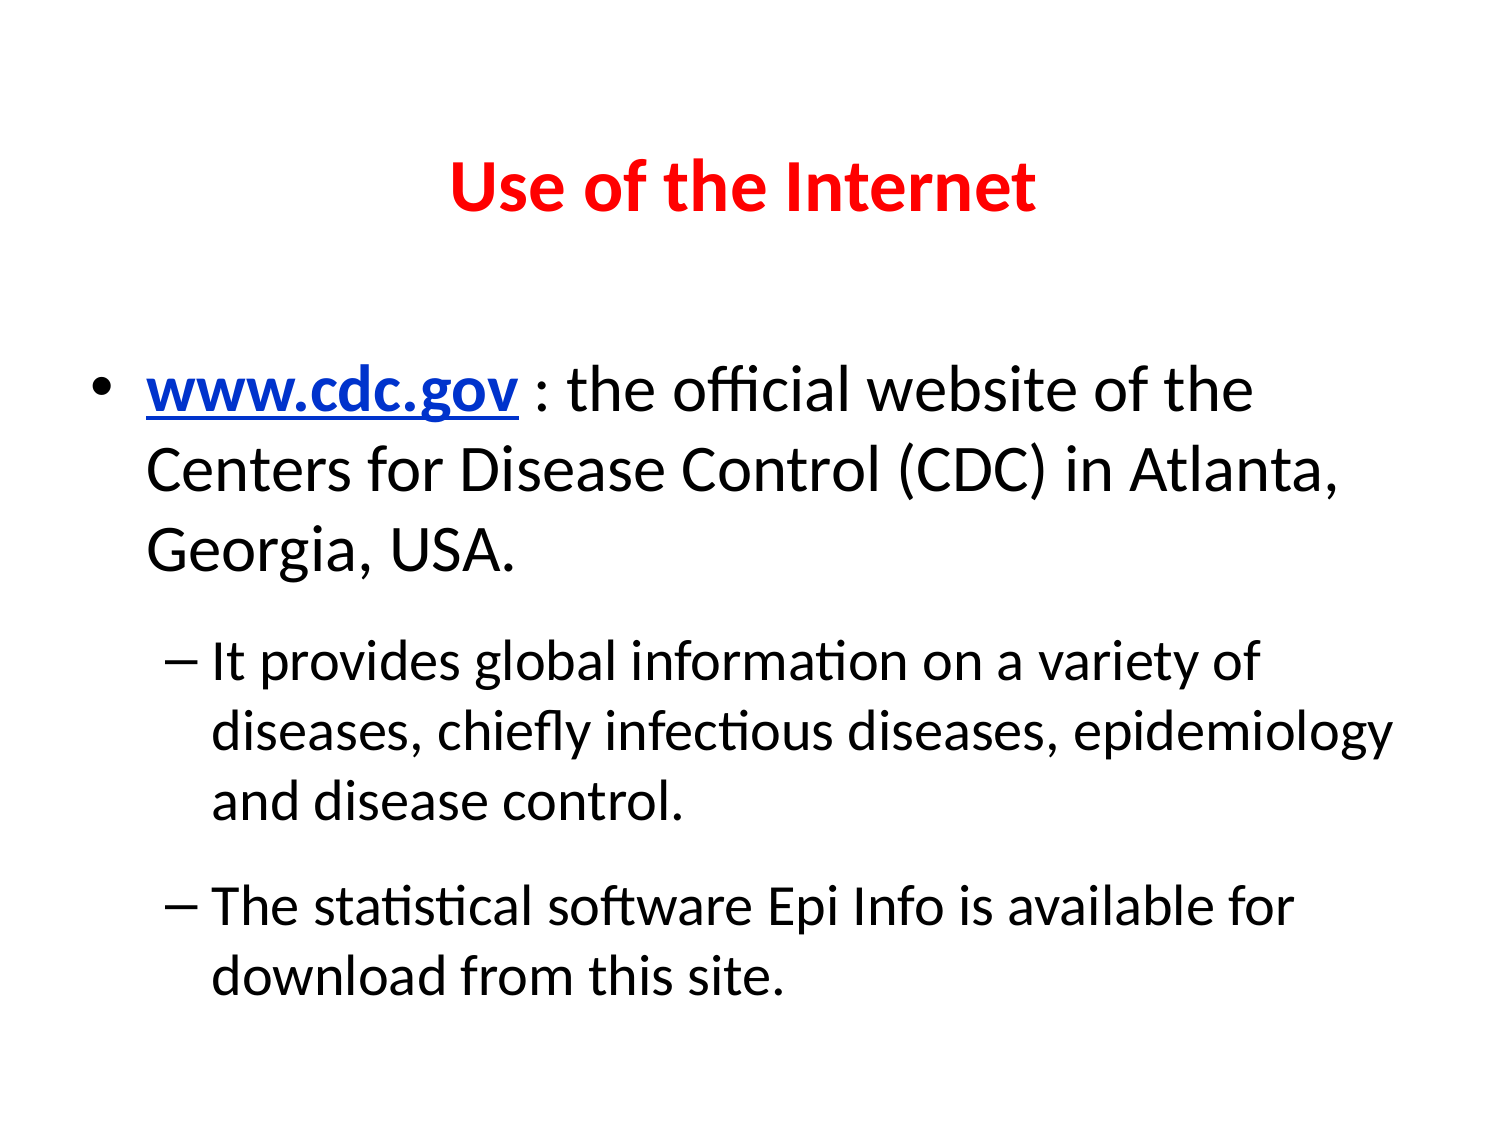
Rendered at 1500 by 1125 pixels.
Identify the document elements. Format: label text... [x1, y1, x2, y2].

title Use of the Internet [287, 124, 1201, 238]
list www.cdc.gov : the official website of the Centers for Disease Control (CDC) in Atlanta, Georgia, USA. It provides global information on a variety of diseases, chiefly infectious diseases, epidemiology and disease control. The statistical software Epi Info is available for download from this site. [74, 337, 1426, 1038]
